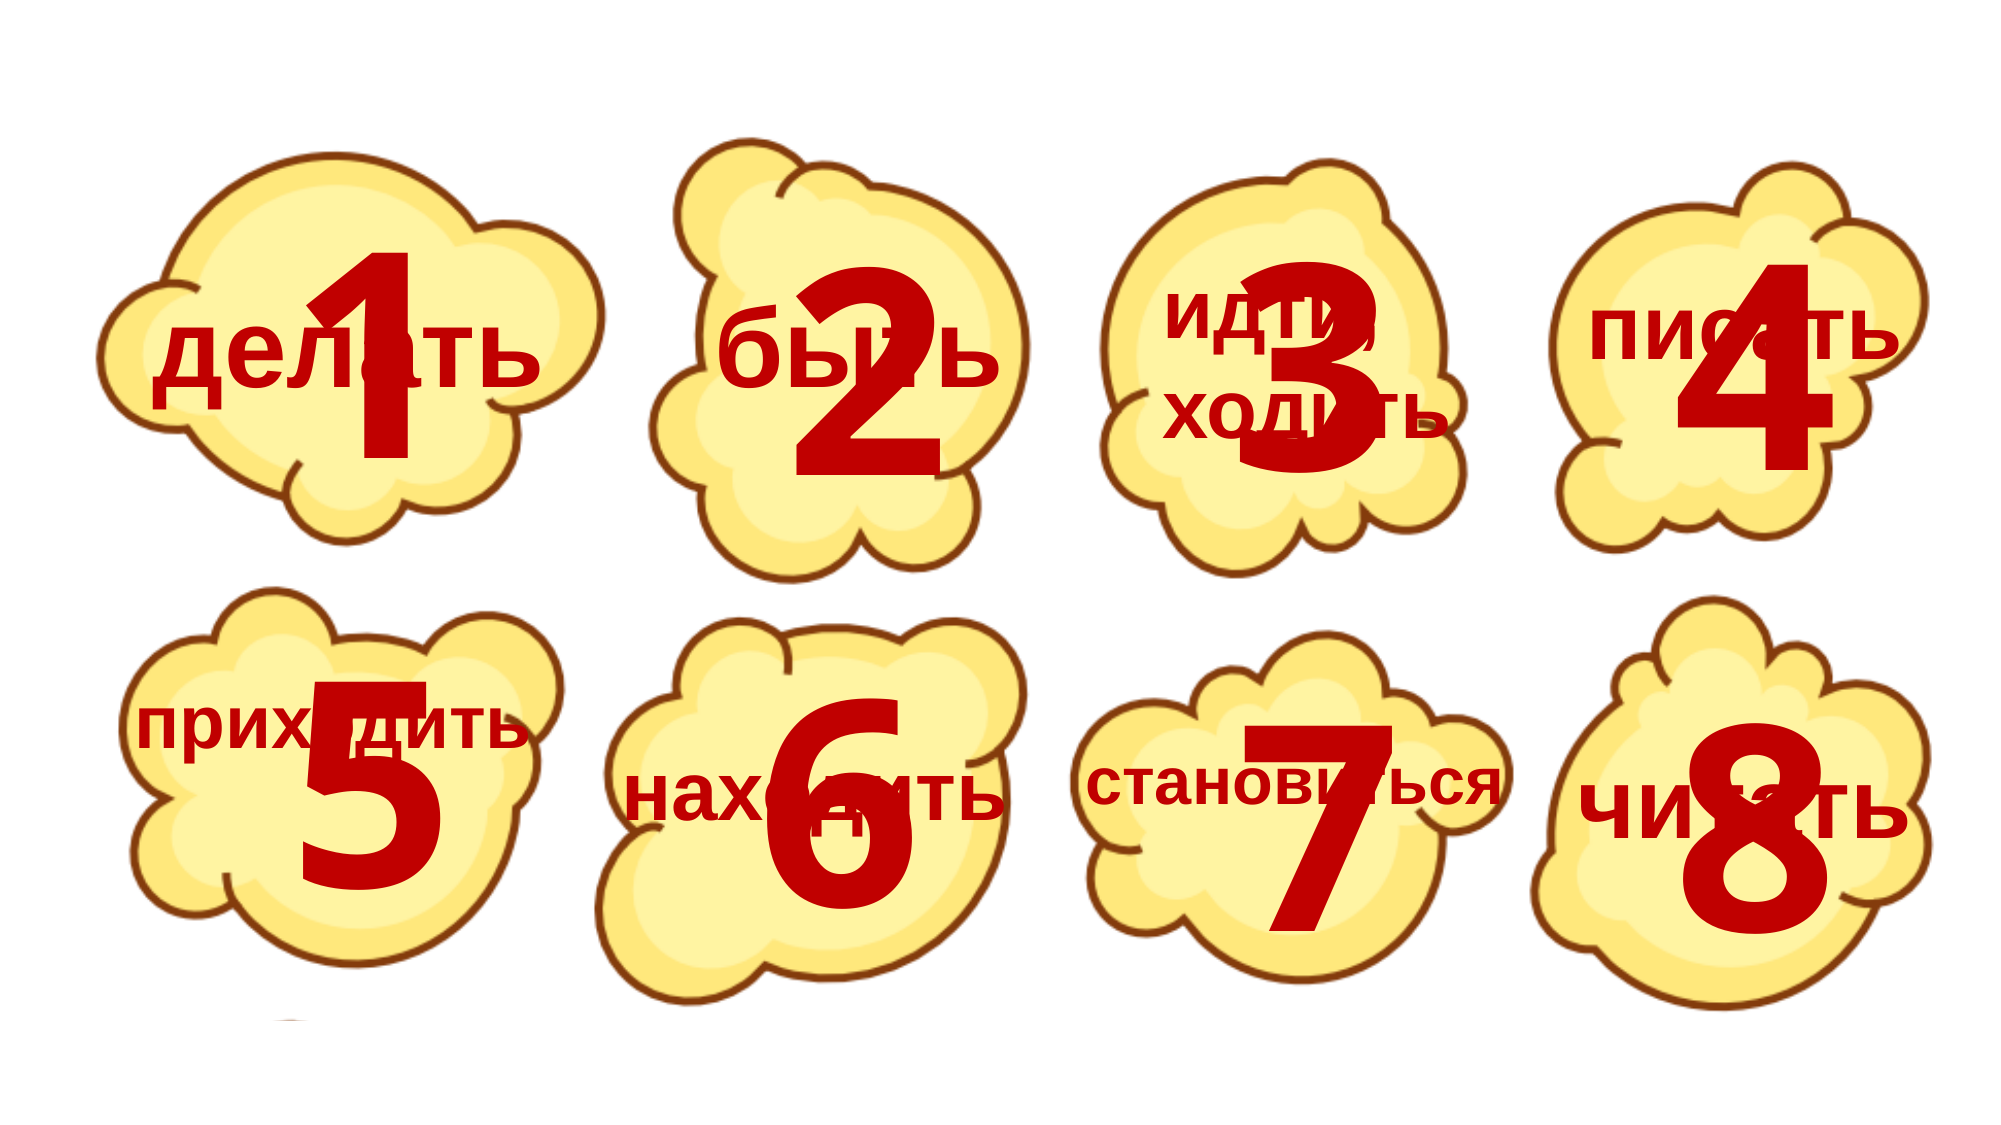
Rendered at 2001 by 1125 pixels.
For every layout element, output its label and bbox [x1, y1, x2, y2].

picture [65, 106, 1978, 1021]
